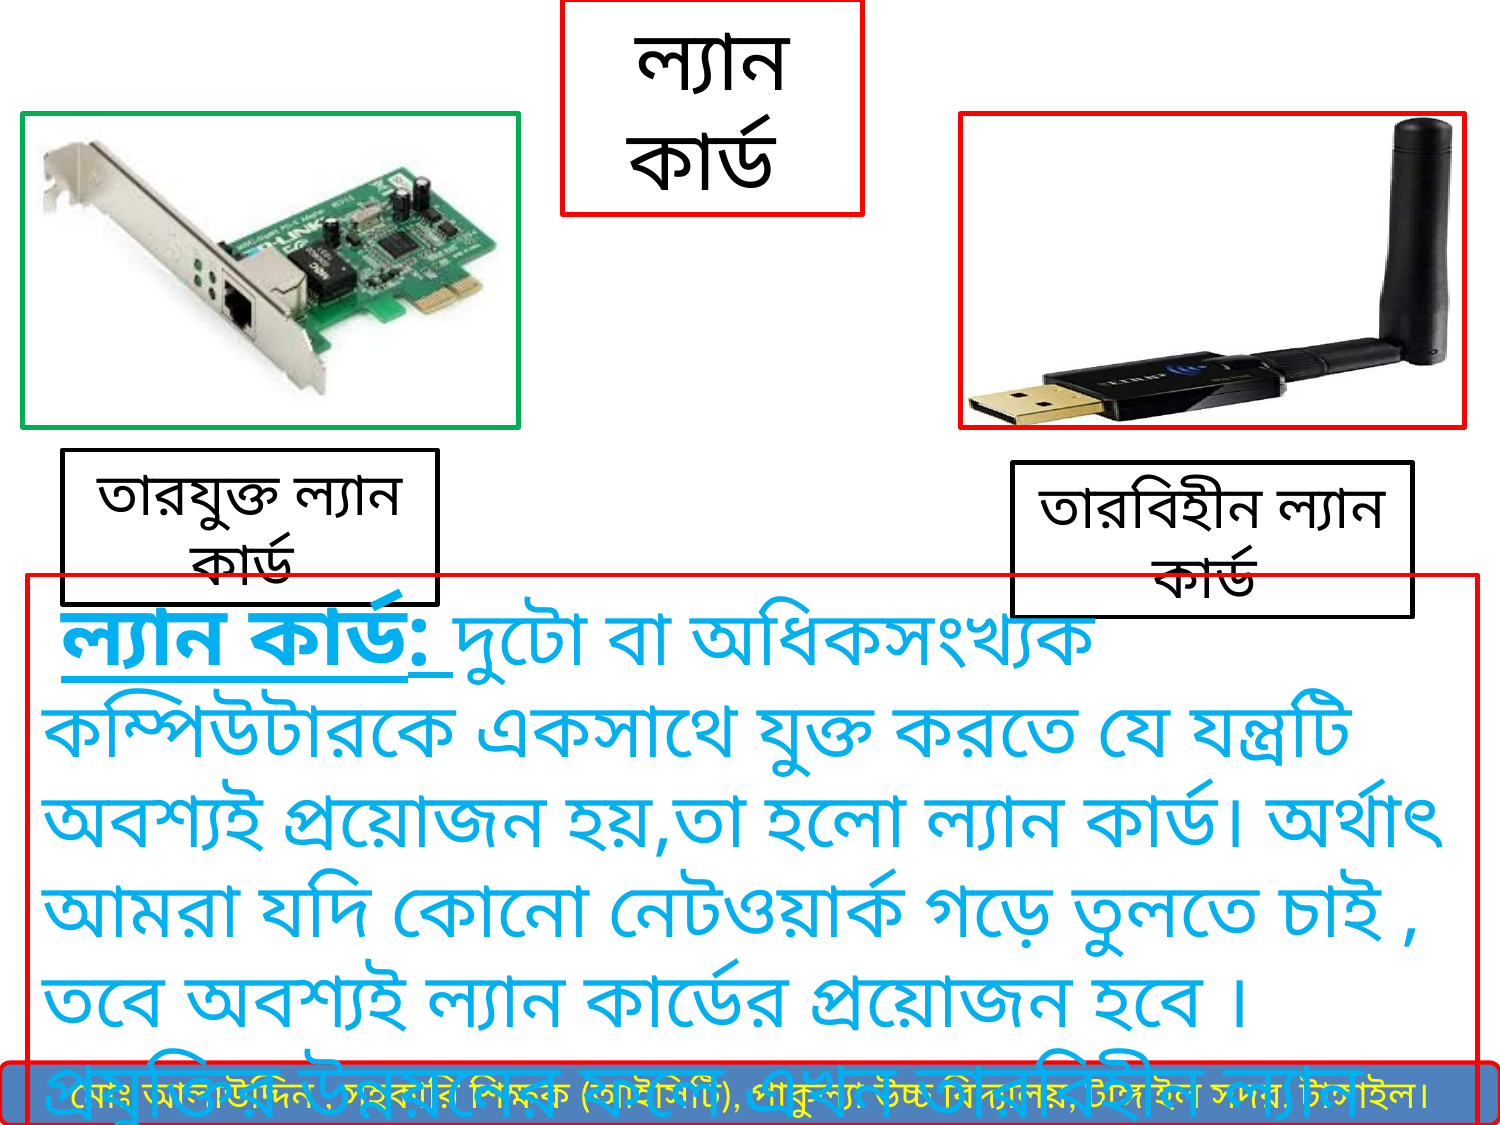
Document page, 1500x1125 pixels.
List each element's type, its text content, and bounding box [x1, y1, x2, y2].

text_box তারযুক্ত ল্যান কার্ড [62, 449, 438, 575]
text_box ল্যান কার্ড: দুটো বা অধিকসংখ্যক কম্পিউটারকে একসাথে যুক্ত করতে যে যন্ত্রটি অবশ্যই প্রয়োজন হয়,তা হলো ল্যান কার্ড। অর্থাৎ আমরা যদি কোনো নেটওয়ার্ক গড়ে তুলতে চাই , তবে অবশ্যই ল্যান কার্ডের প্রয়োজন হবে । প্রযুক্তির উন্নয়নের ফলে এখন তারবিহীন ল্যান কার্ড খুবই জনপ্রিয়। [27, 575, 1478, 1125]
picture [24, 115, 517, 426]
text_box তারবিহীন ল্যান কার্ড [1012, 462, 1413, 575]
picture [962, 115, 1463, 426]
text_box ল্যান কার্ড [562, 0, 863, 215]
